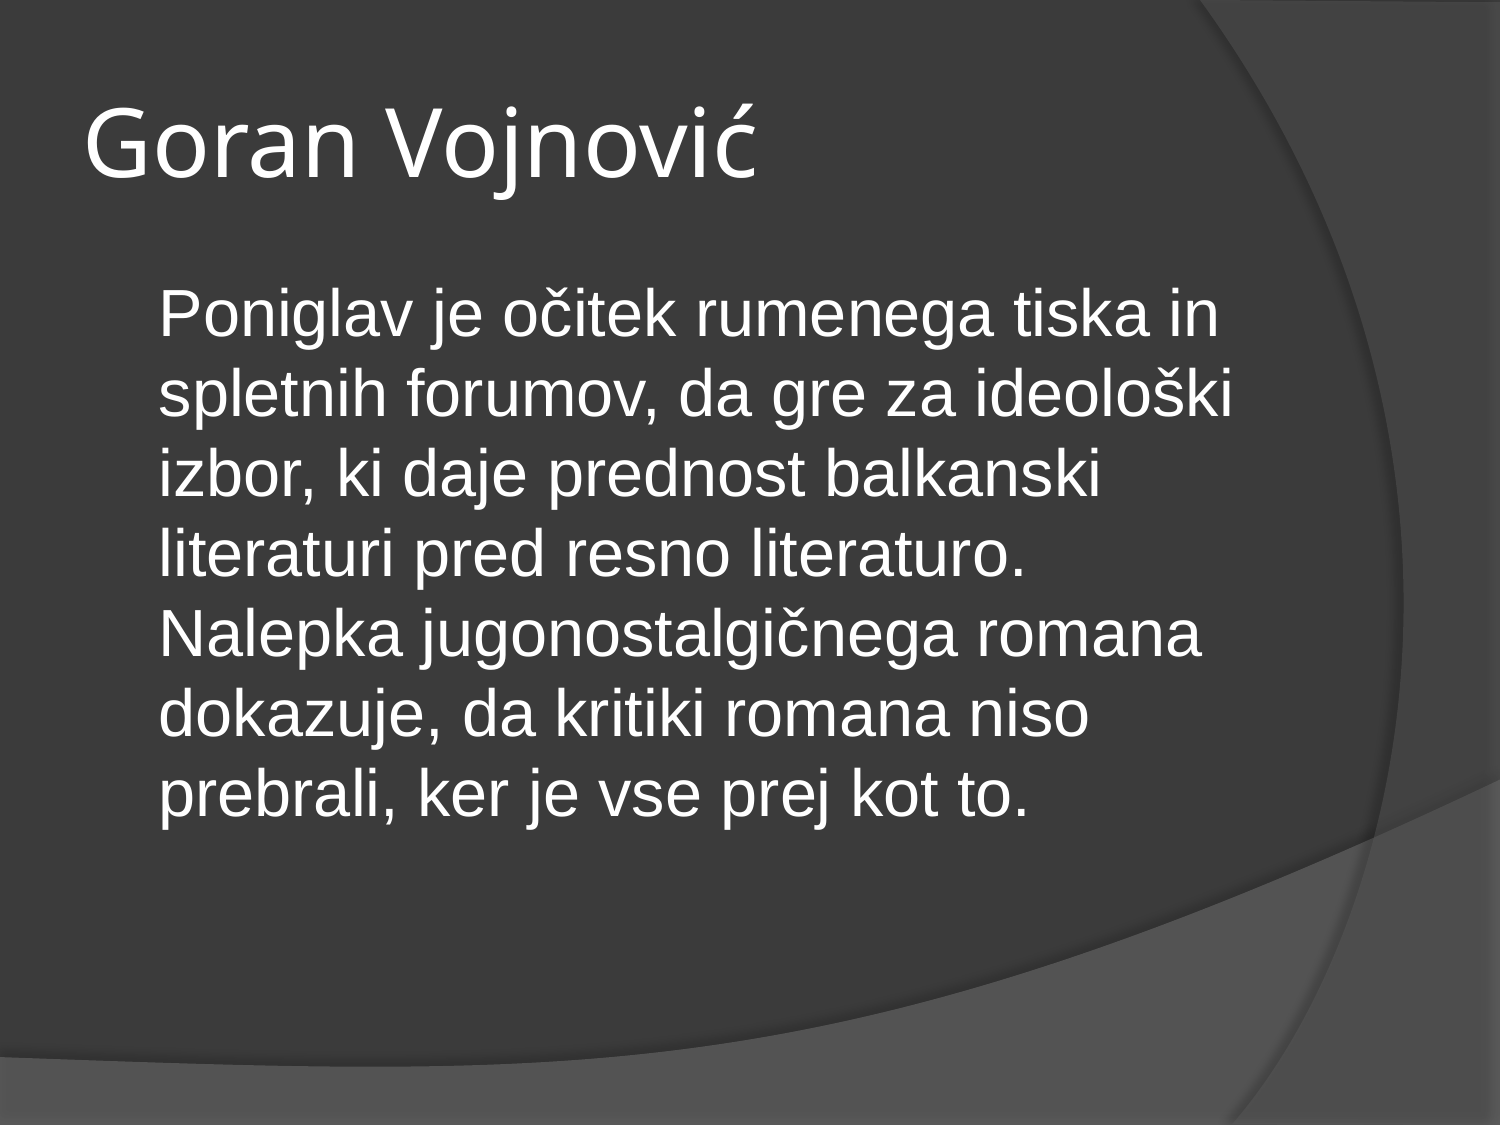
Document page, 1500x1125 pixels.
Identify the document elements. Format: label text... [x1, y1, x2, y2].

title Goran Vojnović [75, 45, 1300, 233]
list Poniglav je očitek rumenega tiska in spletnih forumov, da gre za ideološki izbor, ki daje prednost balkanski literaturi pred resno literaturo. Nalepka jugonostalgičnega romana dokazuje, da kritiki romana niso prebrali, ker je vse prej kot to. [75, 262, 1300, 1005]
